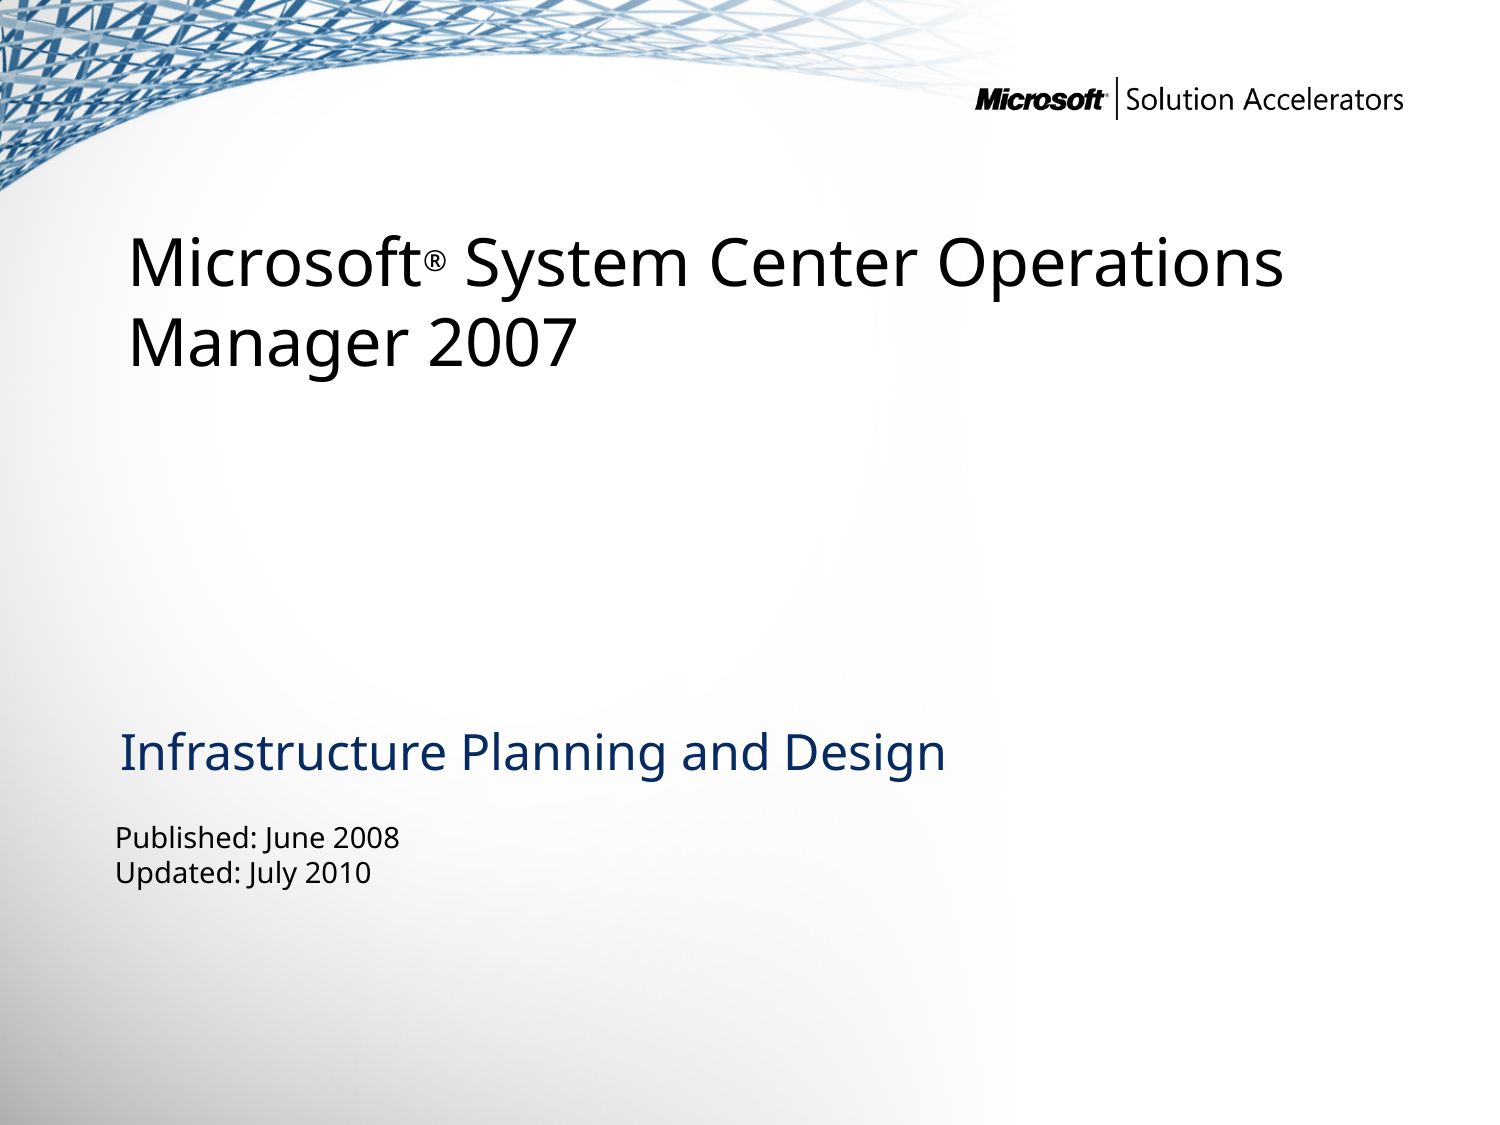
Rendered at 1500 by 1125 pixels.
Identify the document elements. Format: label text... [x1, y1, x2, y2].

picture [0, 0, 1500, 1125]
subtitle Infrastructure Planning and Design [112, 712, 1500, 800]
text_box Microsoft® System Center Operations Manager 2007 [112, 212, 1313, 388]
text_box Published: June 2008 Updated: July 2010 [99, 812, 725, 898]
